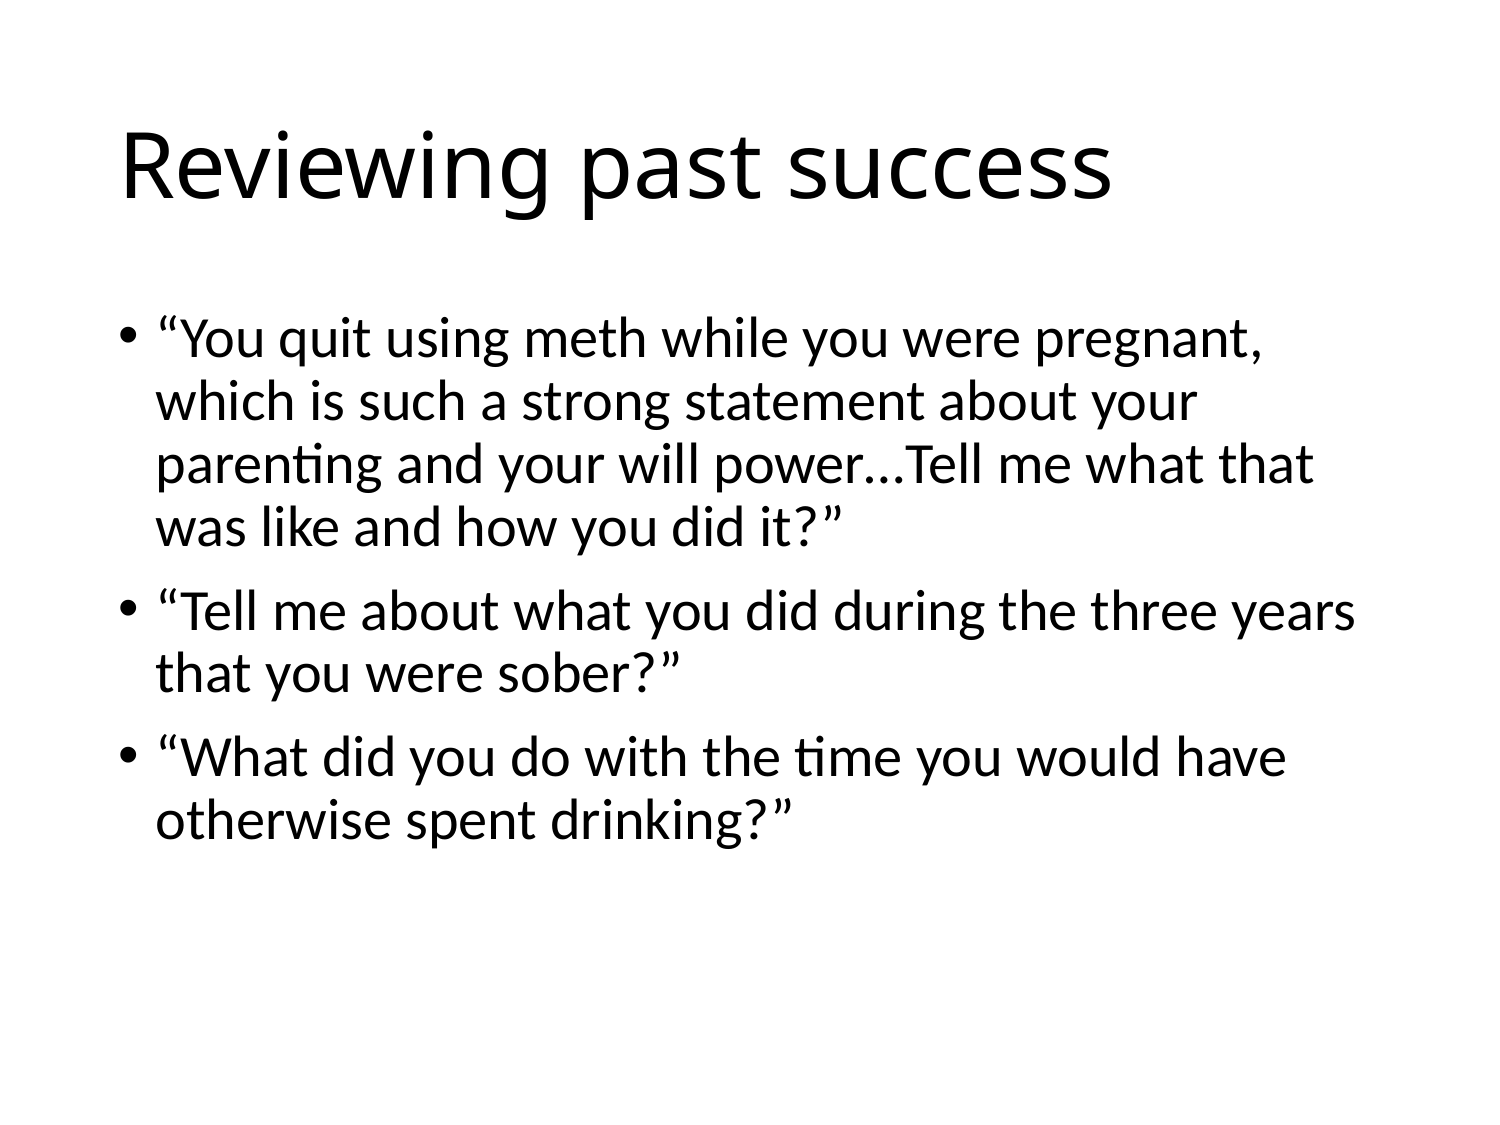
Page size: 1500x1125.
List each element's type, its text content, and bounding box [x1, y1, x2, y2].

title Reviewing past success [103, 59, 1397, 278]
list “You quit using meth while you were pregnant, which is such a strong statement about your parenting and your will power…Tell me what that was like and how you did it?” “Tell me about what you did during the three years that you were sober?” “What did you do with the time you would have otherwise spent drinking?” [103, 299, 1397, 1014]
